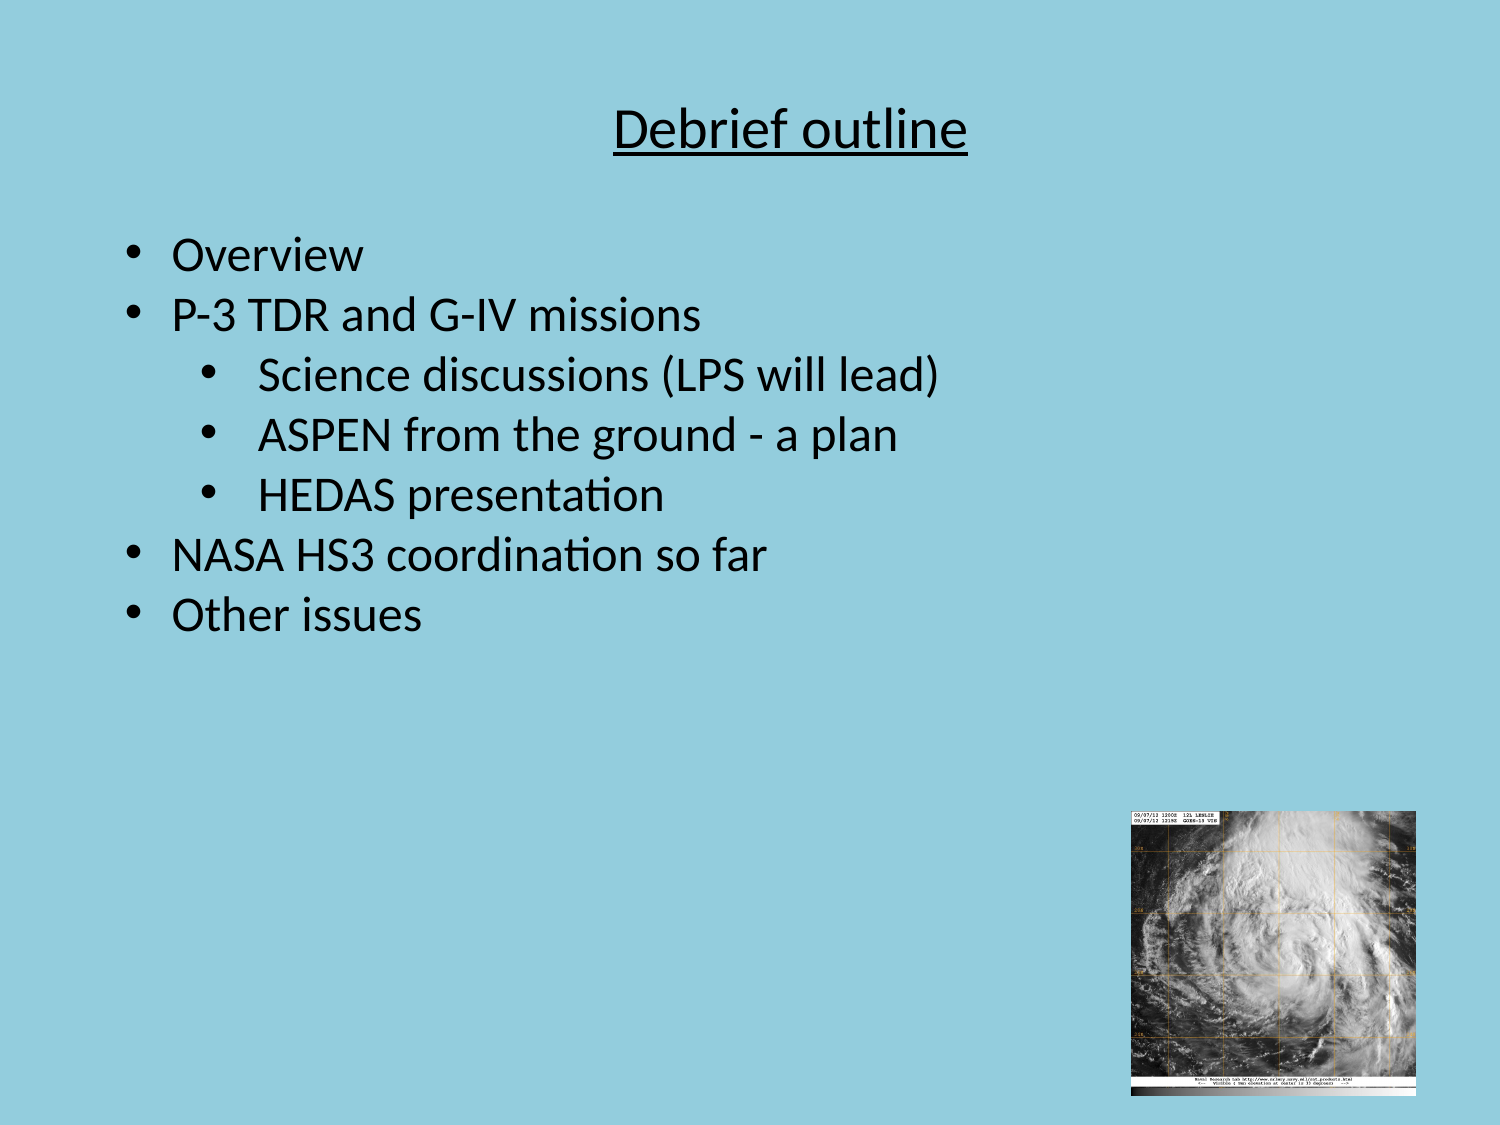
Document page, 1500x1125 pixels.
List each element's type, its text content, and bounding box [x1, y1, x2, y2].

text_box Overview P-3 TDR and G-IV missions Science discussions (LPS will lead) ASPEN from the ground - a plan HEDAS presentation NASA HS3 coordination so far Other issues [110, 214, 987, 694]
text_box Debrief outline [598, 82, 984, 168]
picture [1130, 811, 1416, 1097]
